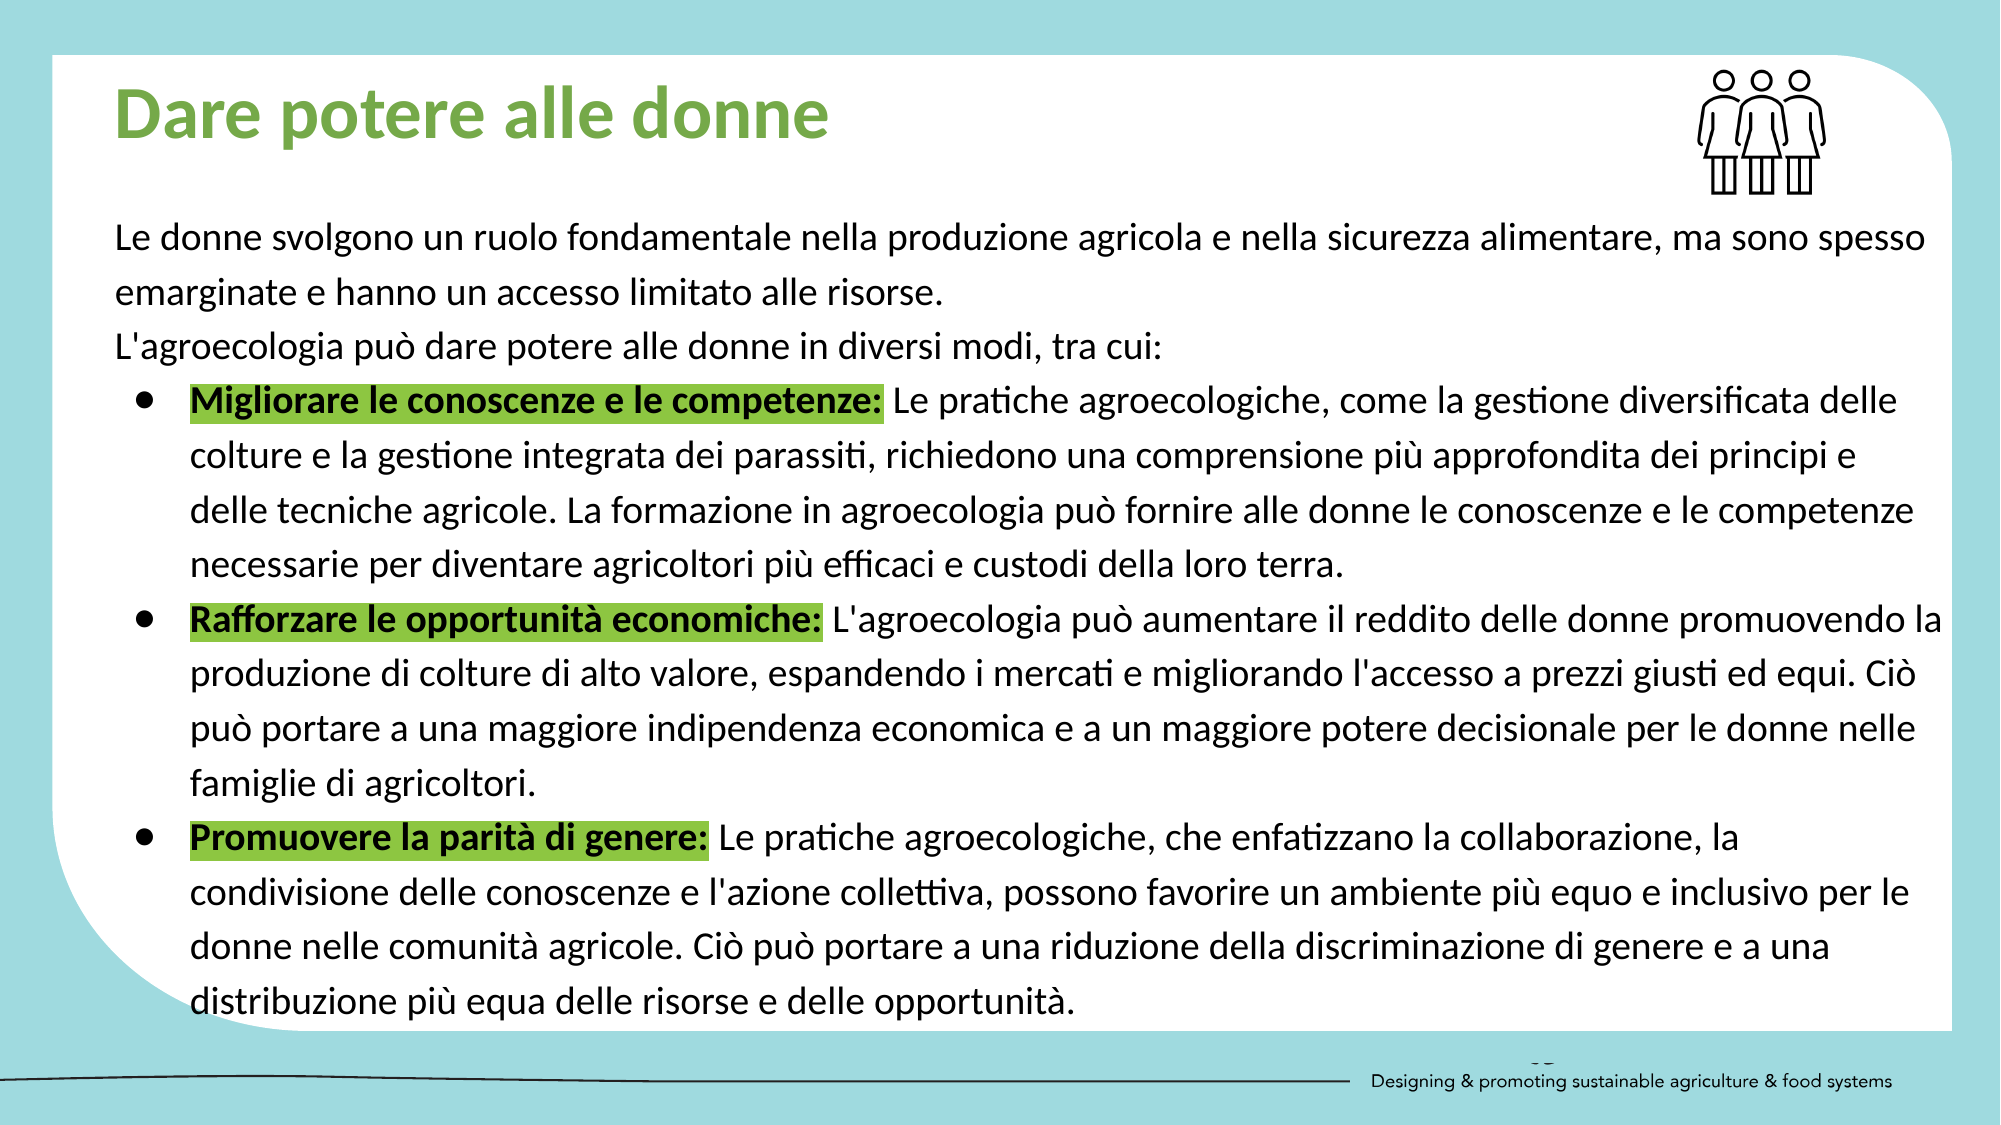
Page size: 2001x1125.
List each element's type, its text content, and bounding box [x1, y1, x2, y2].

picture [1685, 56, 1837, 208]
list Le donne svolgono un ruolo fondamentale nella produzione agricola e nella sicurezza alimentare, ma sono spesso emarginate e hanno un accesso limitato alle risorse. L'agroecologia può dare potere alle donne in diversi modi, tra cui: Migliorare le conoscenze e le competenze: Le pratiche agroecologiche, come la gestione diversificata delle colture e la gestione integrata dei parassiti, richiedono una comprensione più approfondita dei principi e delle tecniche agricole. La formazione in agroecologia può fornire alle donne le conoscenze e le competenze necessarie per diventare agricoltori più efficaci e custodi della loro terra. Rafforzare le opportunità economiche: L'agroecologia può aumentare il reddito delle donne promuovendo la produzione di colture di alto valore, espandendo i mercati e migliorando l'accesso a prezzi giusti ed equi. Ciò può portare a una maggiore indipendenza economica e a un maggiore potere decisionale per le donne nelle famiglie di agricoltori. Promuovere la parità di genere: Le pratiche agroecologiche, che enfatizzano la collaborazione, la condivisione delle conoscenze e l'azione collettiva, possono favorire un ambiente più equo e inclusivo per le donne nelle comunità agricole. Ciò può portare a una riduzione della discriminazione di genere e a una distribuzione più equa delle risorse e delle opportunità. [99, 196, 1960, 929]
picture [1332, 1063, 1914, 1105]
list Dare potere alle donne [99, 66, 1680, 199]
